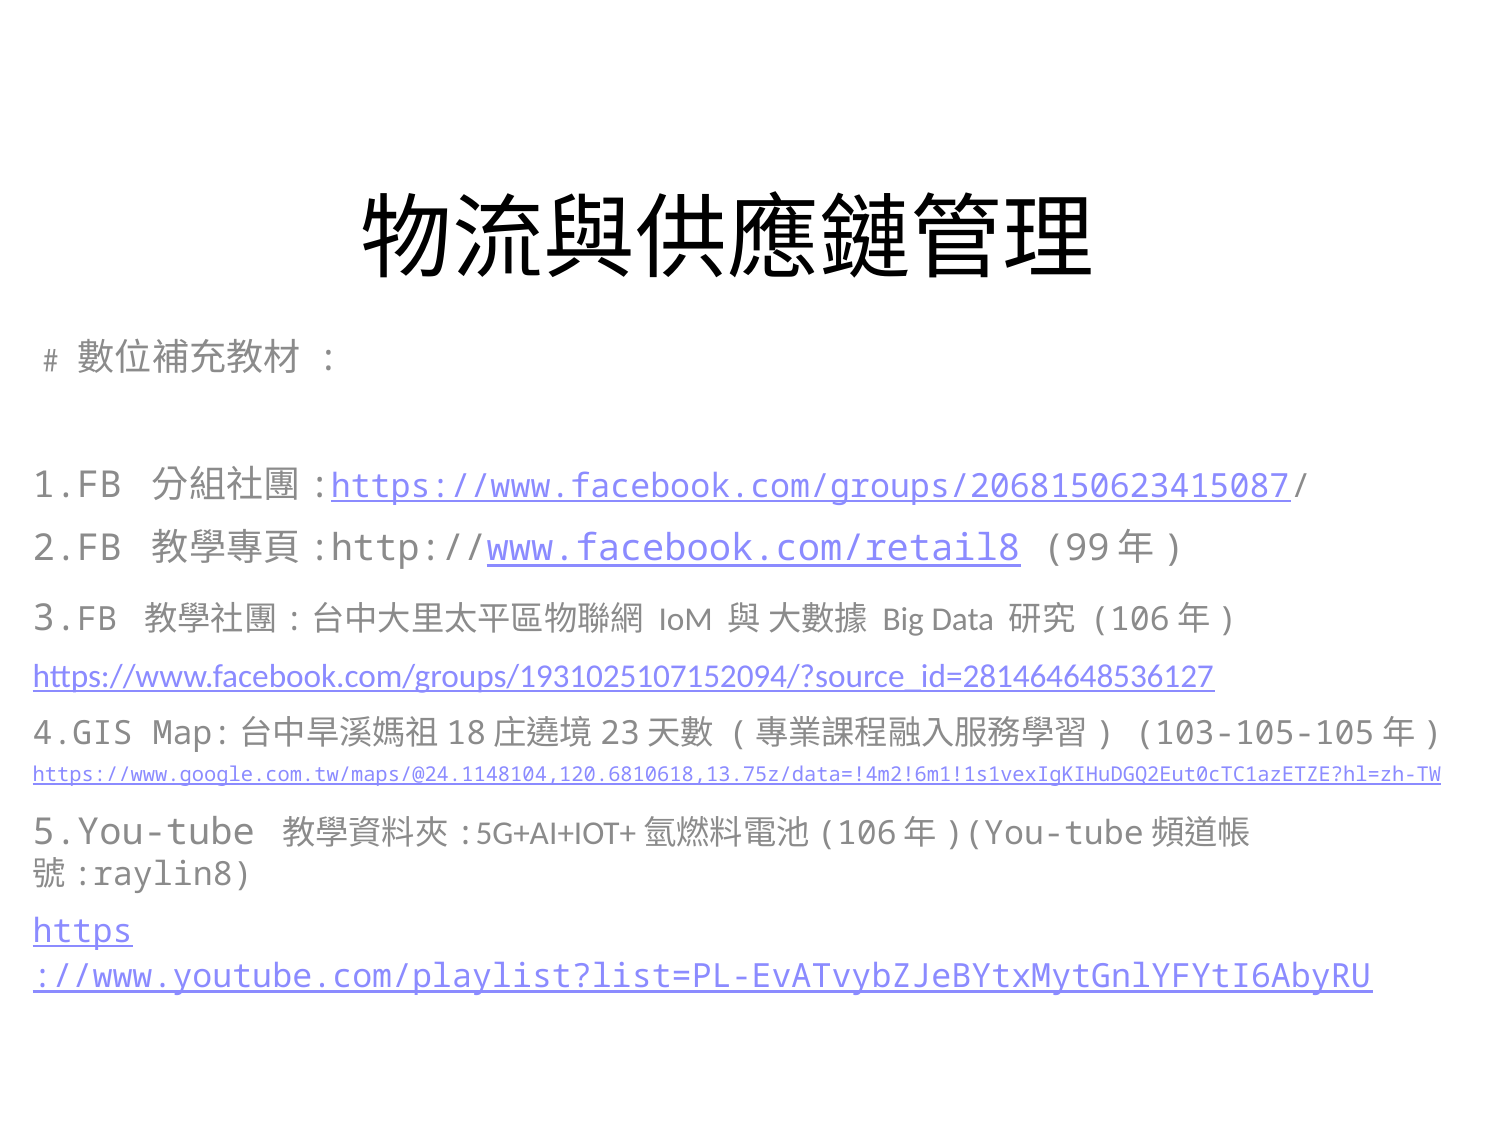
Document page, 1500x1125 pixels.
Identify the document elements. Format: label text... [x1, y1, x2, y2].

subtitle ﹟數位補充教材 : 1.FB 分組社團:https://www.facebook.com/groups/2068150623415087/ 2.FB 教學專頁:http://www.facebook.com/retail8 (99年) 3.FB 教學社團:台中大里太平區物聯網 IoM 與 大數據 Big Data 研究 (106年) https://www.facebook.com/groups/1931025107152094/?source_id=281464648536127 4.GIS Map:台中旱溪媽祖18庄遶境23天數 (專業課程融入服務學習) (103-105-105年) https://www.google.com.tw/maps/@24.1148104,120.6810618,13.75z/data=!4m2!6m1!1s1vexIgKIHuDGQ2Eut0cTC1azETZE?hl=zh-TW 5.You-tube 教學資料夾:5G+AI+IOT+氫燃料電池(106年)(You-tube頻道帳號:raylin8) https://www.youtube.com/playlist?list=PL-EvATvybZJeBYtxMytGnlYFYtI6AbyRU [17, 326, 1471, 1083]
title 物流與供應鏈管理 [100, 113, 1376, 326]
